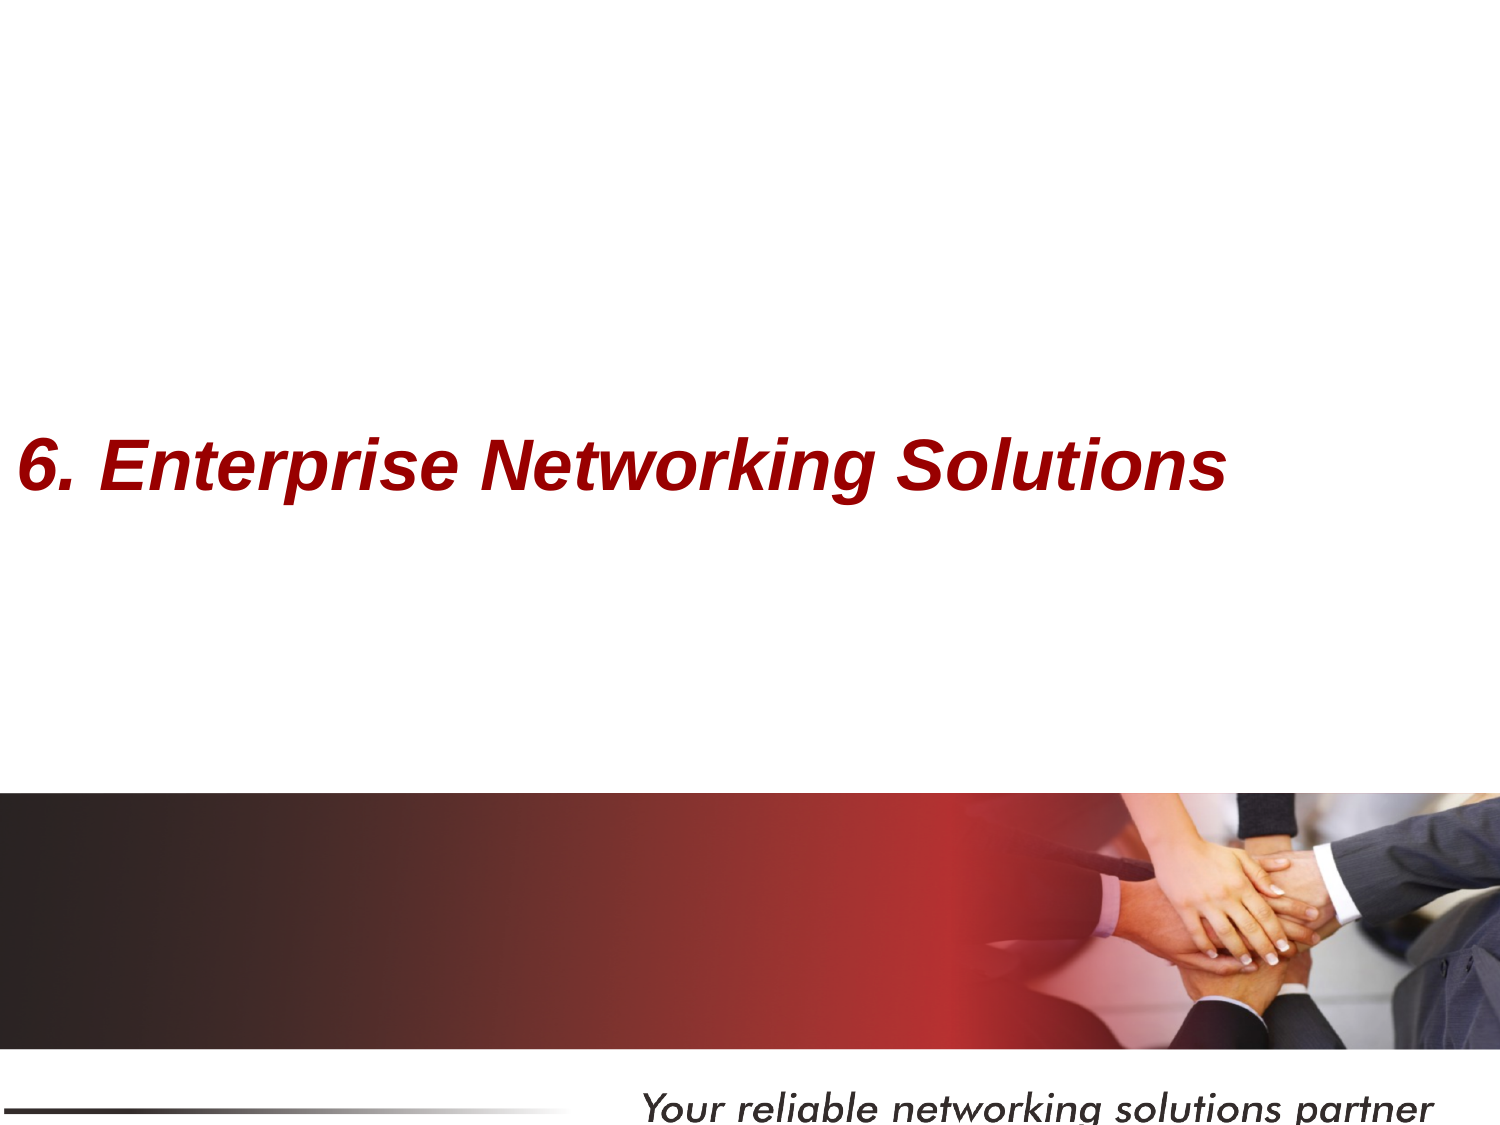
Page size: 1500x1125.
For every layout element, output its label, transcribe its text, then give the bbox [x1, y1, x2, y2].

text_box 6. Enterprise Networking Solutions [1, 415, 1500, 516]
picture [0, 793, 1500, 1125]
